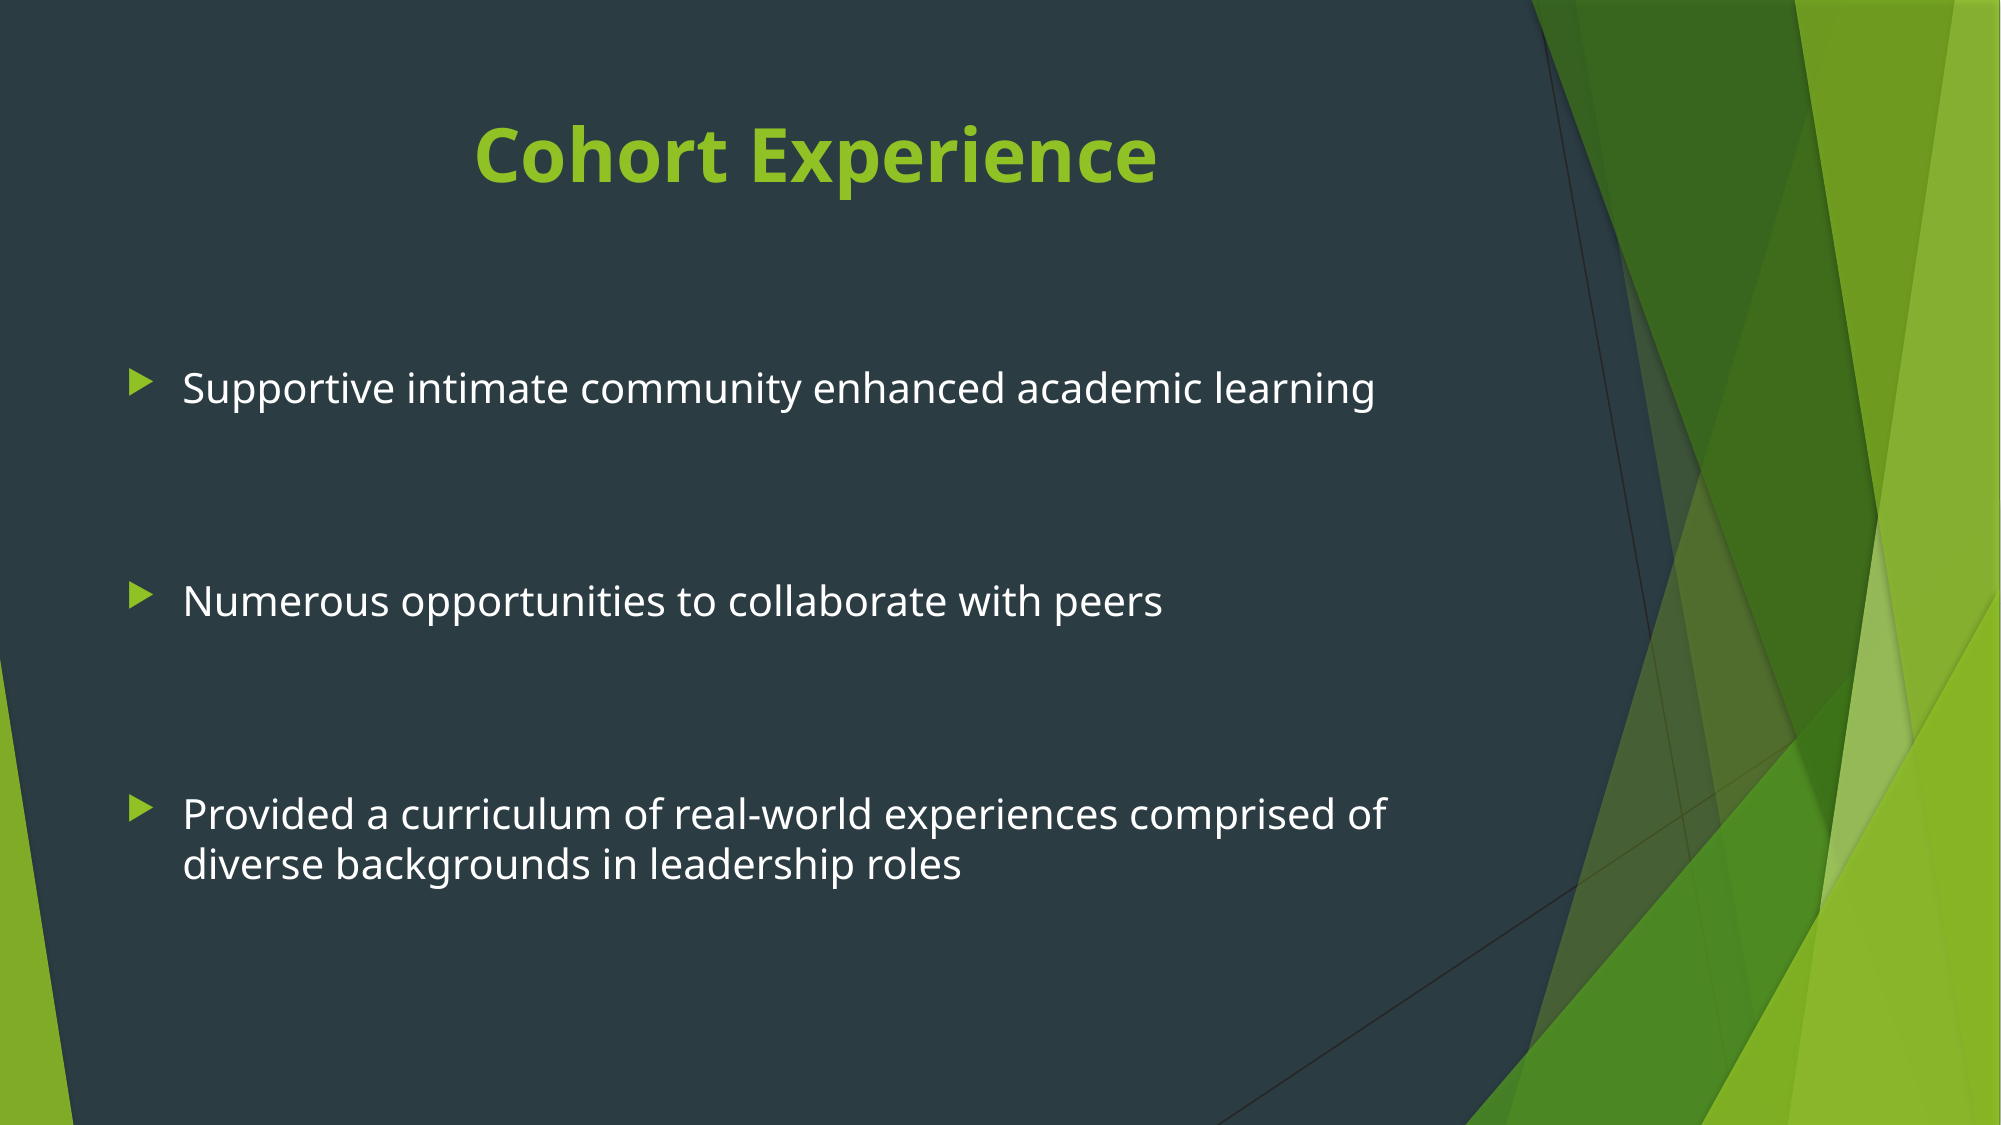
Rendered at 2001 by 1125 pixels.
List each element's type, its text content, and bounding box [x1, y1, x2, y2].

list Supportive intimate community enhanced academic learning Numerous opportunities to collaborate with peers Provided a curriculum of real-world experiences comprised of diverse backgrounds in leadership roles [111, 354, 1522, 992]
title Cohort Experience [111, 99, 1522, 317]
